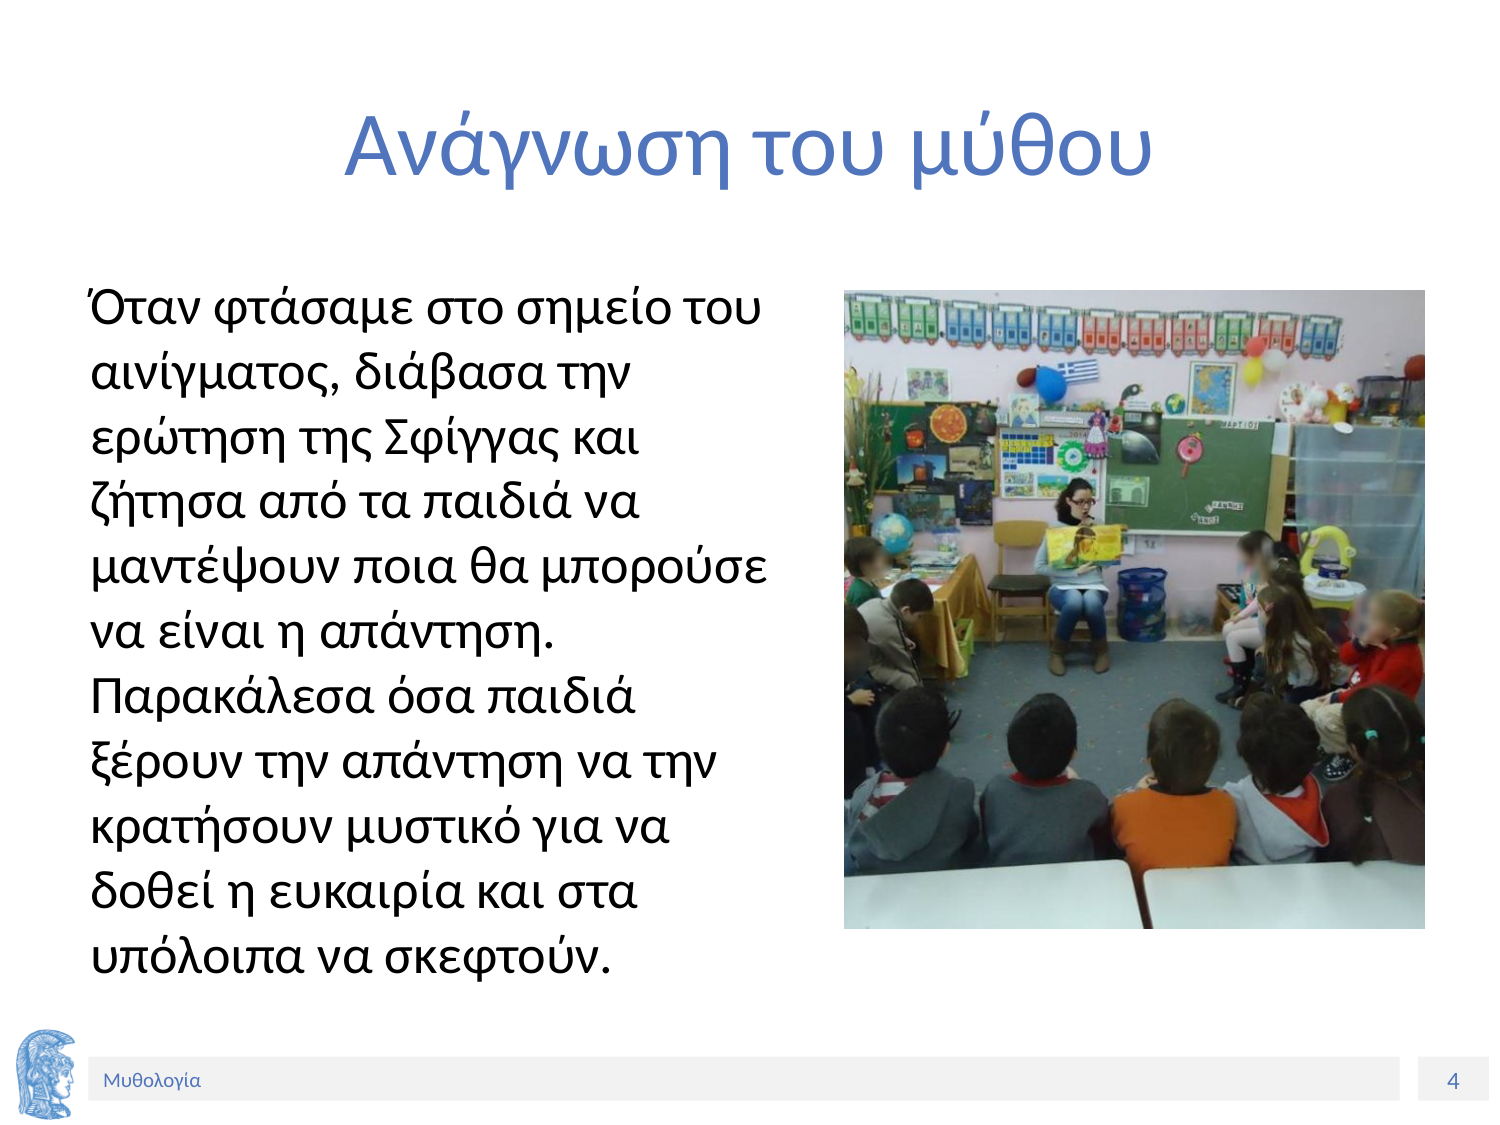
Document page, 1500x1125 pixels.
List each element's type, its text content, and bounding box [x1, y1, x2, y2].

picture [9, 1026, 81, 1120]
title Ανάγνωση του μύθου [75, 45, 1425, 233]
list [844, 290, 1426, 929]
list Όταν φτάσαμε στο σημείο του αινίγματος, διάβασα την ερώτηση της Σφίγγας και ζήτησα από τα παιδιά να μαντέψουν ποια θα μπορούσε να είναι η απάντηση. Παρακάλεσα όσα παιδιά ξέρουν την απάντηση να την κρατήσουν μυστικό για να δοθεί η ευκαιρία και στα υπόλοιπα να σκεφτούν. [75, 262, 786, 1005]
